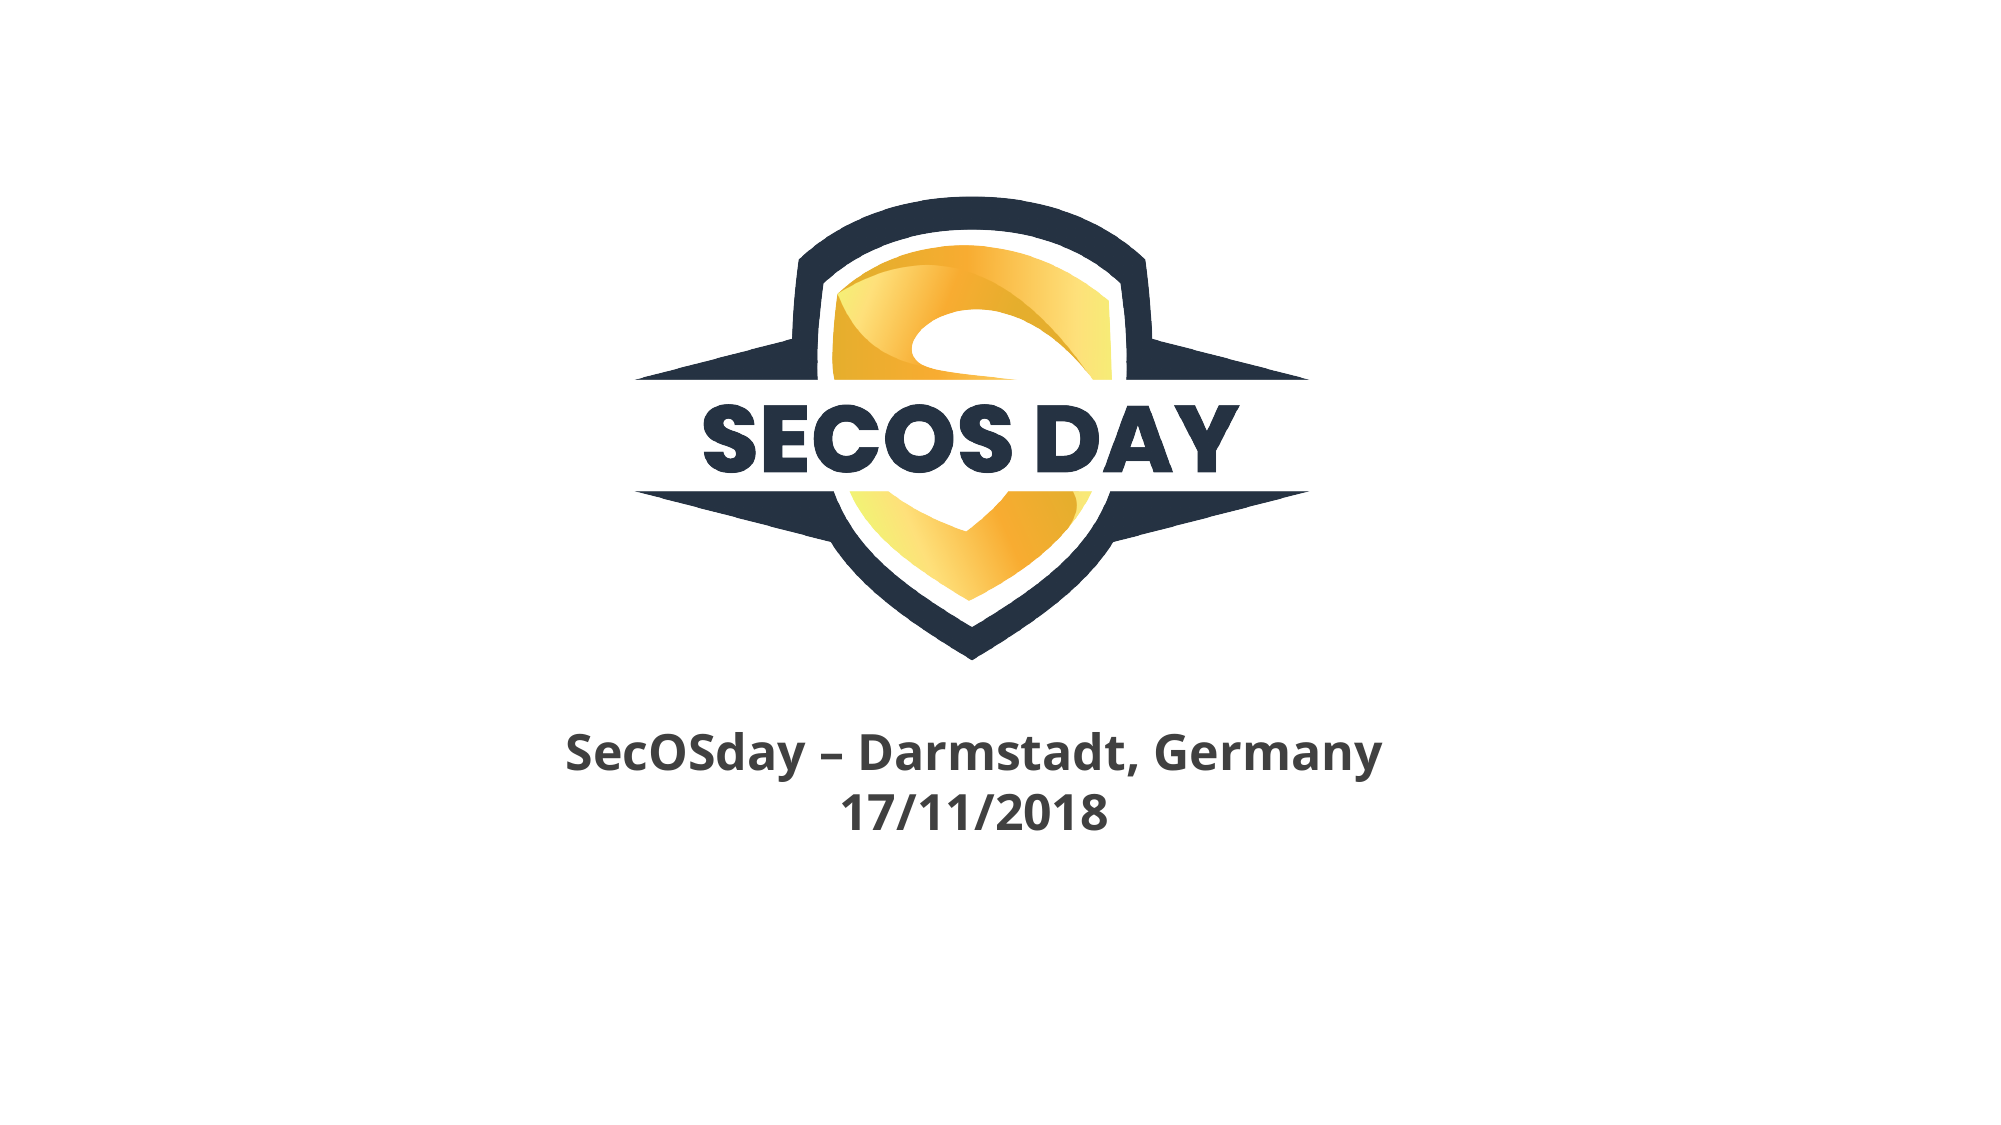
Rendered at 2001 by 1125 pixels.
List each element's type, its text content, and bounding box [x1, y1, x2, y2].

picture [534, 135, 1465, 713]
text_box SecOSday – Darmstadt, Germany 17/11/2018 [551, 713, 1398, 908]
